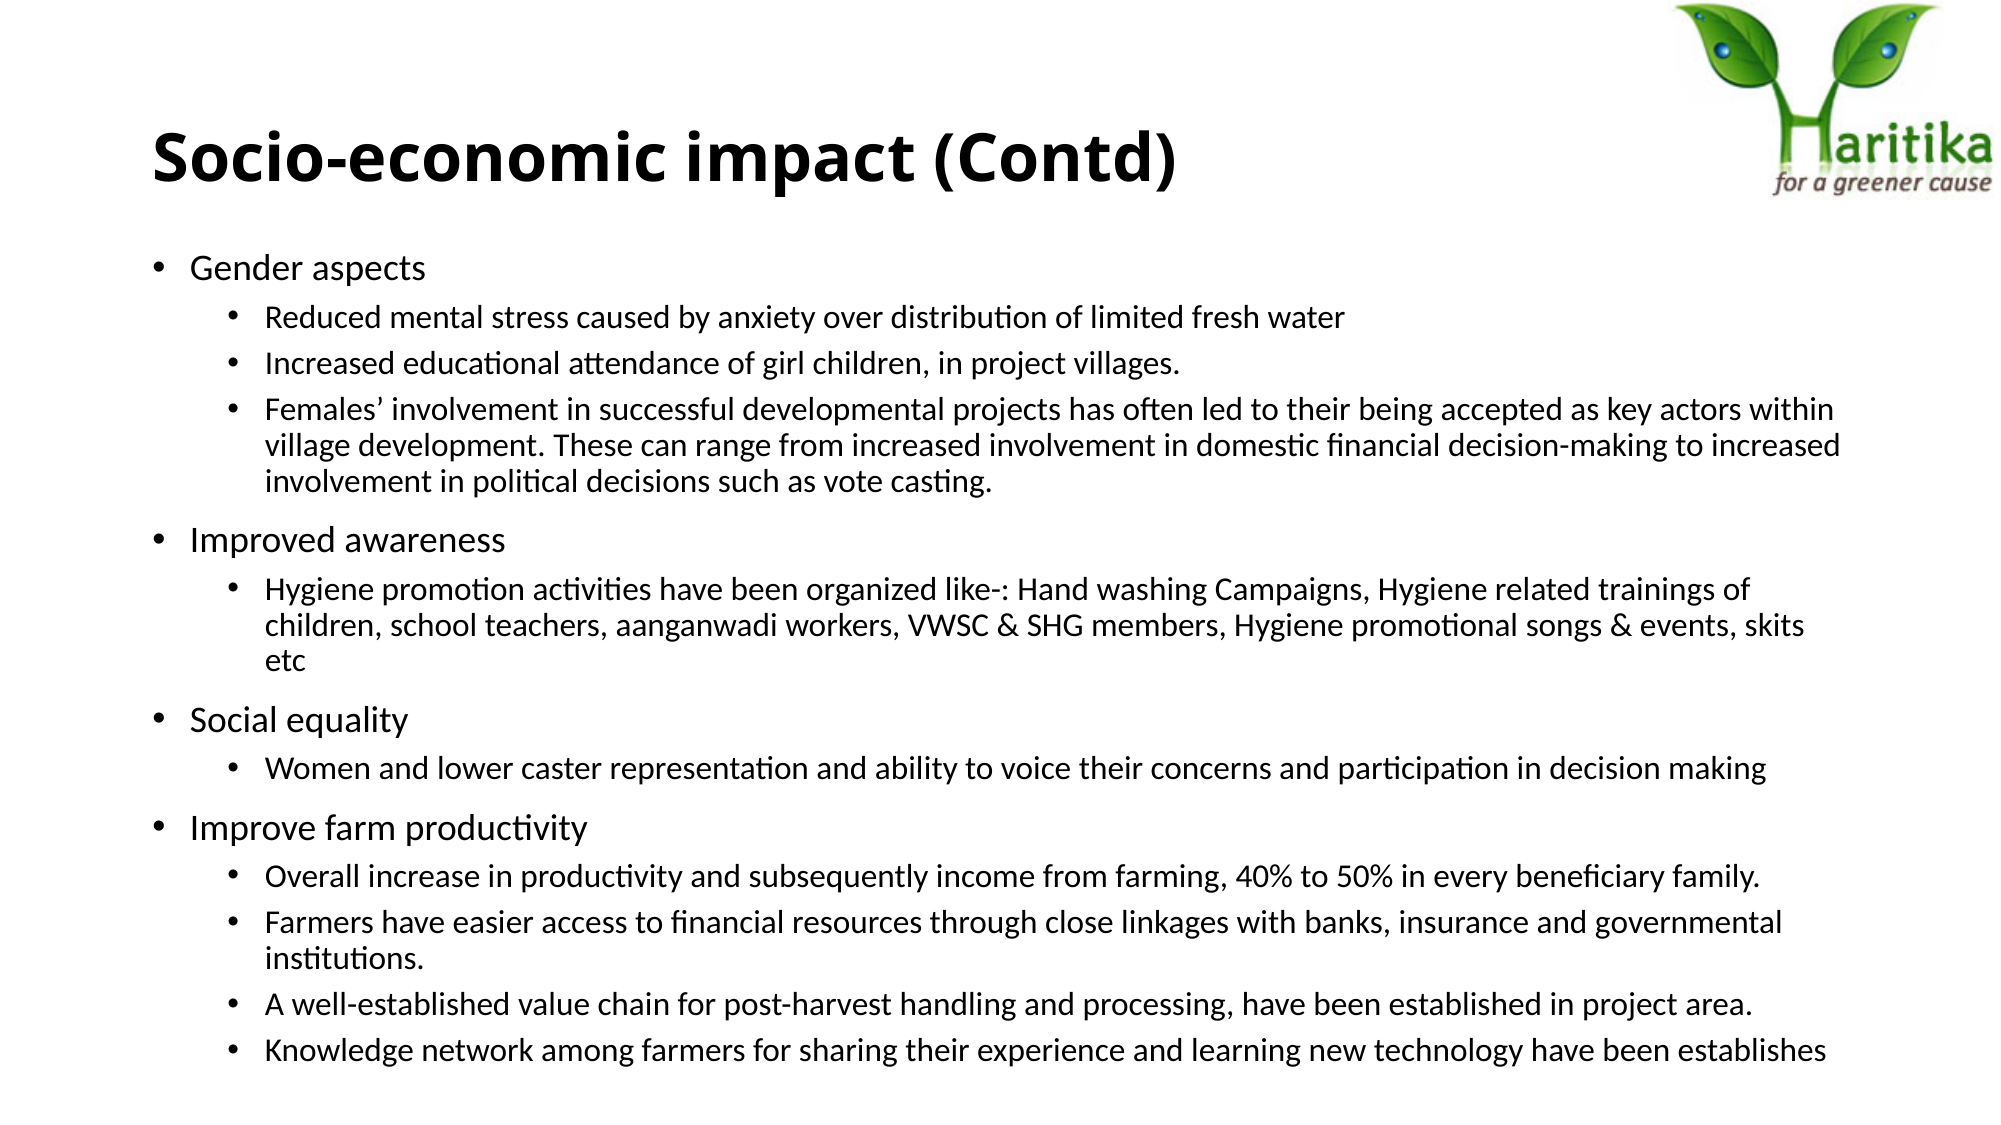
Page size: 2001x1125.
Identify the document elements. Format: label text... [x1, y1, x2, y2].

list Gender aspects Reduced mental stress caused by anxiety over distribution of limited fresh water Increased educational attendance of girl children, in project villages. Females’ involvement in successful developmental projects has often led to their being accepted as key actors within village development. These can range from increased involvement in domestic financial decision-making to increased involvement in political decisions such as vote casting. Improved awareness Hygiene promotion activities have been organized like-: Hand washing Campaigns, Hygiene related trainings of children, school teachers, aanganwadi workers, VWSC & SHG members, Hygiene promotional songs & events, skits etc Social equality Women and lower caster representation and ability to voice their concerns and participation in decision making Improve farm productivity Overall increase in productivity and subsequently income from farming, 40% to 50% in every beneficiary family. Farmers have easier access to financial resources through close linkages with banks, insurance and governmental institutions. A well-established value chain for post-harvest handling and processing, have been established in project area. Knowledge network among farmers for sharing their experience and learning new technology have been establishes [137, 241, 1863, 1014]
picture [1643, 0, 2000, 200]
title Socio-economic impact (Contd) [137, 93, 1608, 227]
